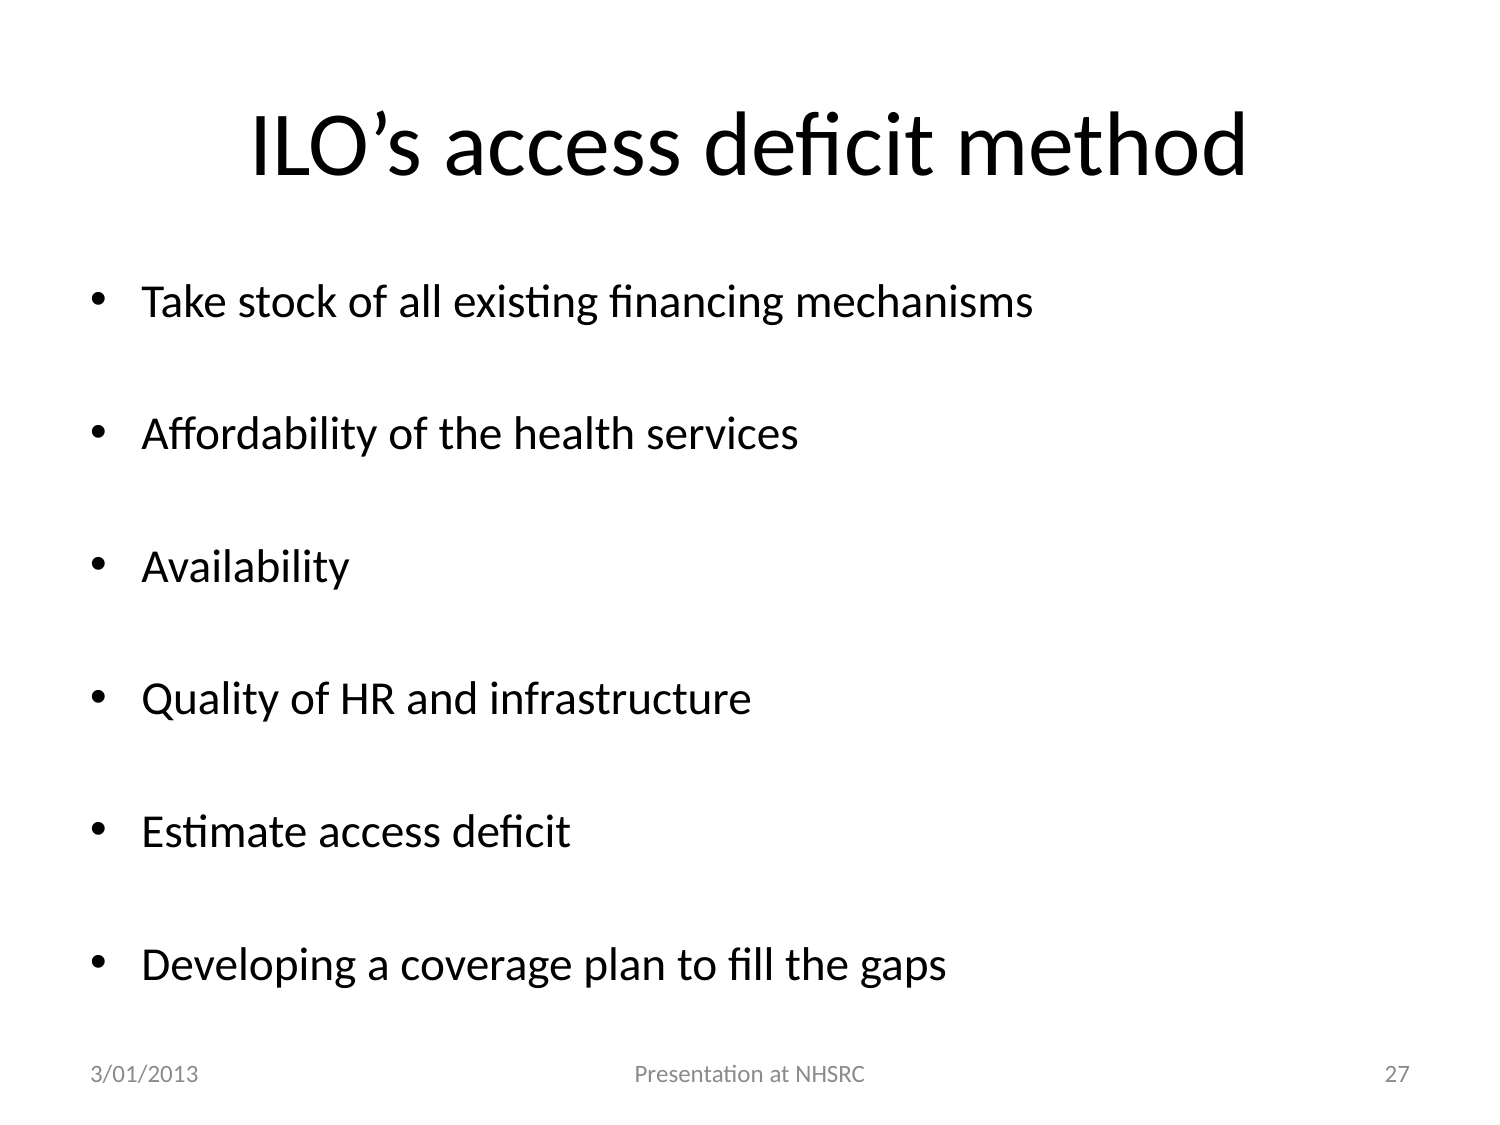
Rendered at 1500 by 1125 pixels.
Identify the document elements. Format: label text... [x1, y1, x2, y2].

list Take stock of all existing financing mechanisms Affordability of the health services Availability Quality of HR and infrastructure Estimate access deficit Developing a coverage plan to fill the gaps [75, 262, 1425, 1005]
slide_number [75, 1042, 425, 1103]
title ILO’s access deficit method [75, 45, 1425, 233]
footer Presentation at NHSRC [512, 1042, 988, 1103]
slide_number 27 [1074, 1042, 1425, 1103]
